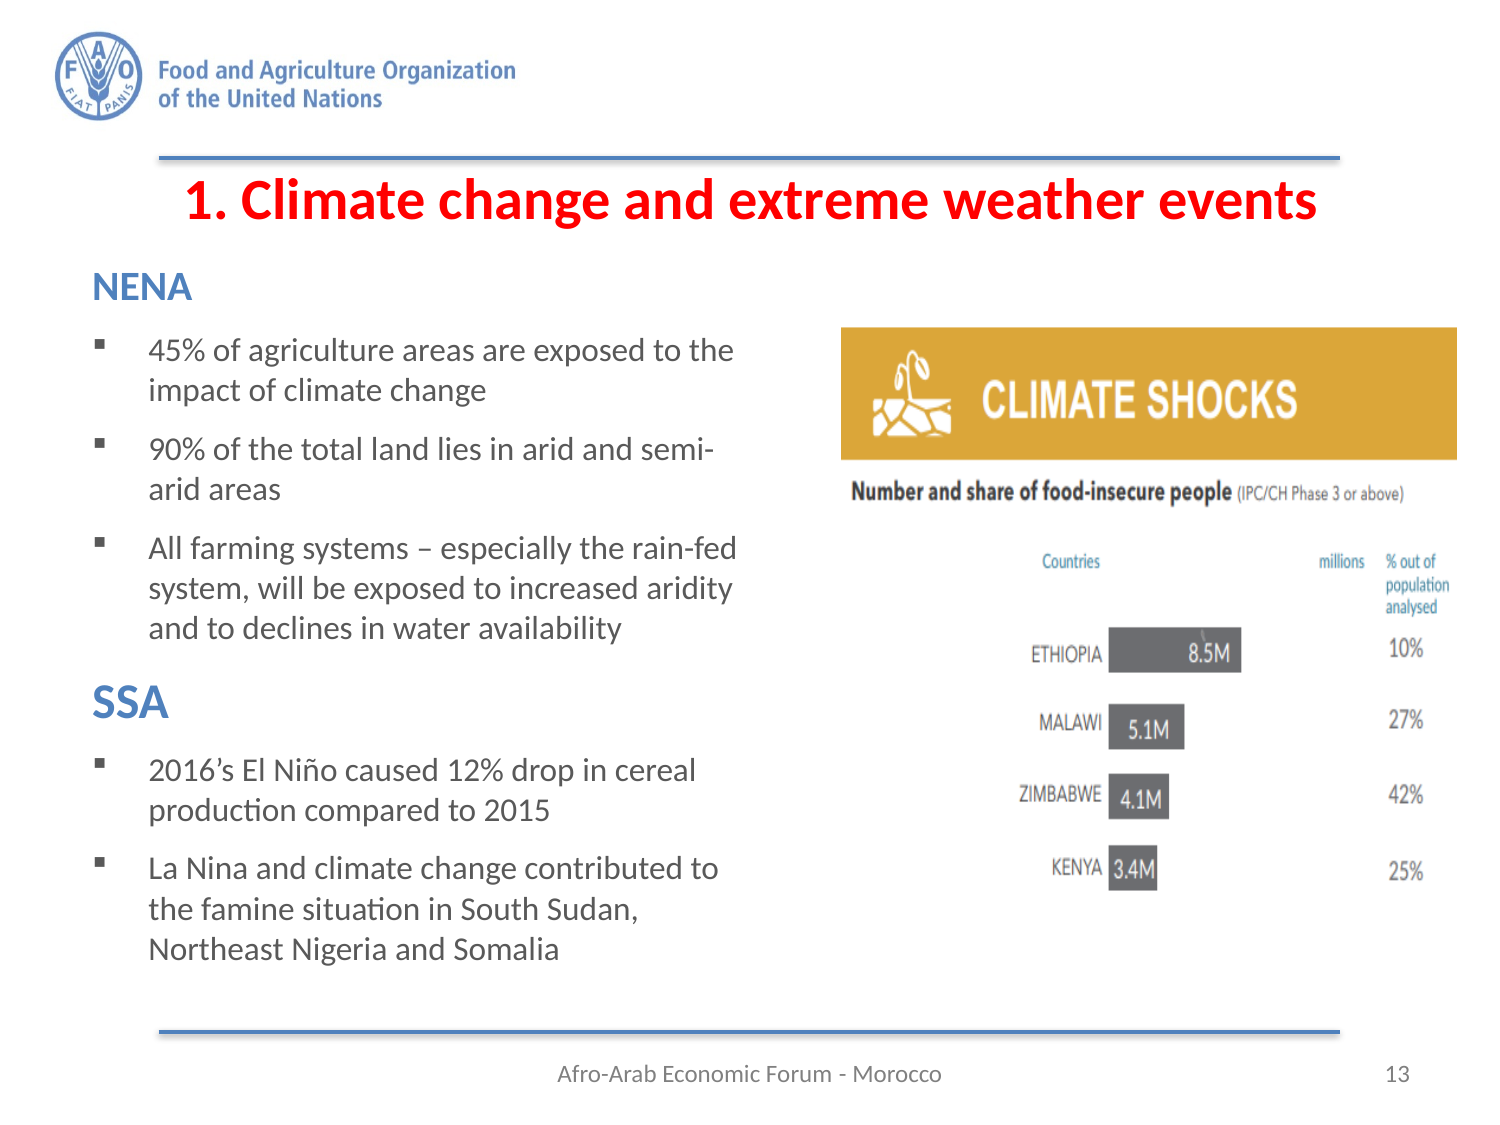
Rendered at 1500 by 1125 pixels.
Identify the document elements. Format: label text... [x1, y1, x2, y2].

text_box Afro-Arab Economic Forum - Morocco [512, 1042, 988, 1103]
title 1. Climate change and extreme weather events [76, 135, 1426, 257]
list NENA 45% of agriculture areas are exposed to the impact of climate change 90% of the total land lies in arid and semi-arid areas All farming systems – especially the rain-fed system, will be exposed to increased aridity and to declines in water availability SSA 2016’s El Niño caused 12% drop in cereal production compared to 2015 La Nina and climate change contributed to the famine situation in South Sudan, Northeast Nigeria and Somalia [76, 257, 766, 1020]
picture [841, 325, 1457, 945]
slide_number 13 [1074, 1042, 1425, 1103]
picture [18, 0, 550, 158]
